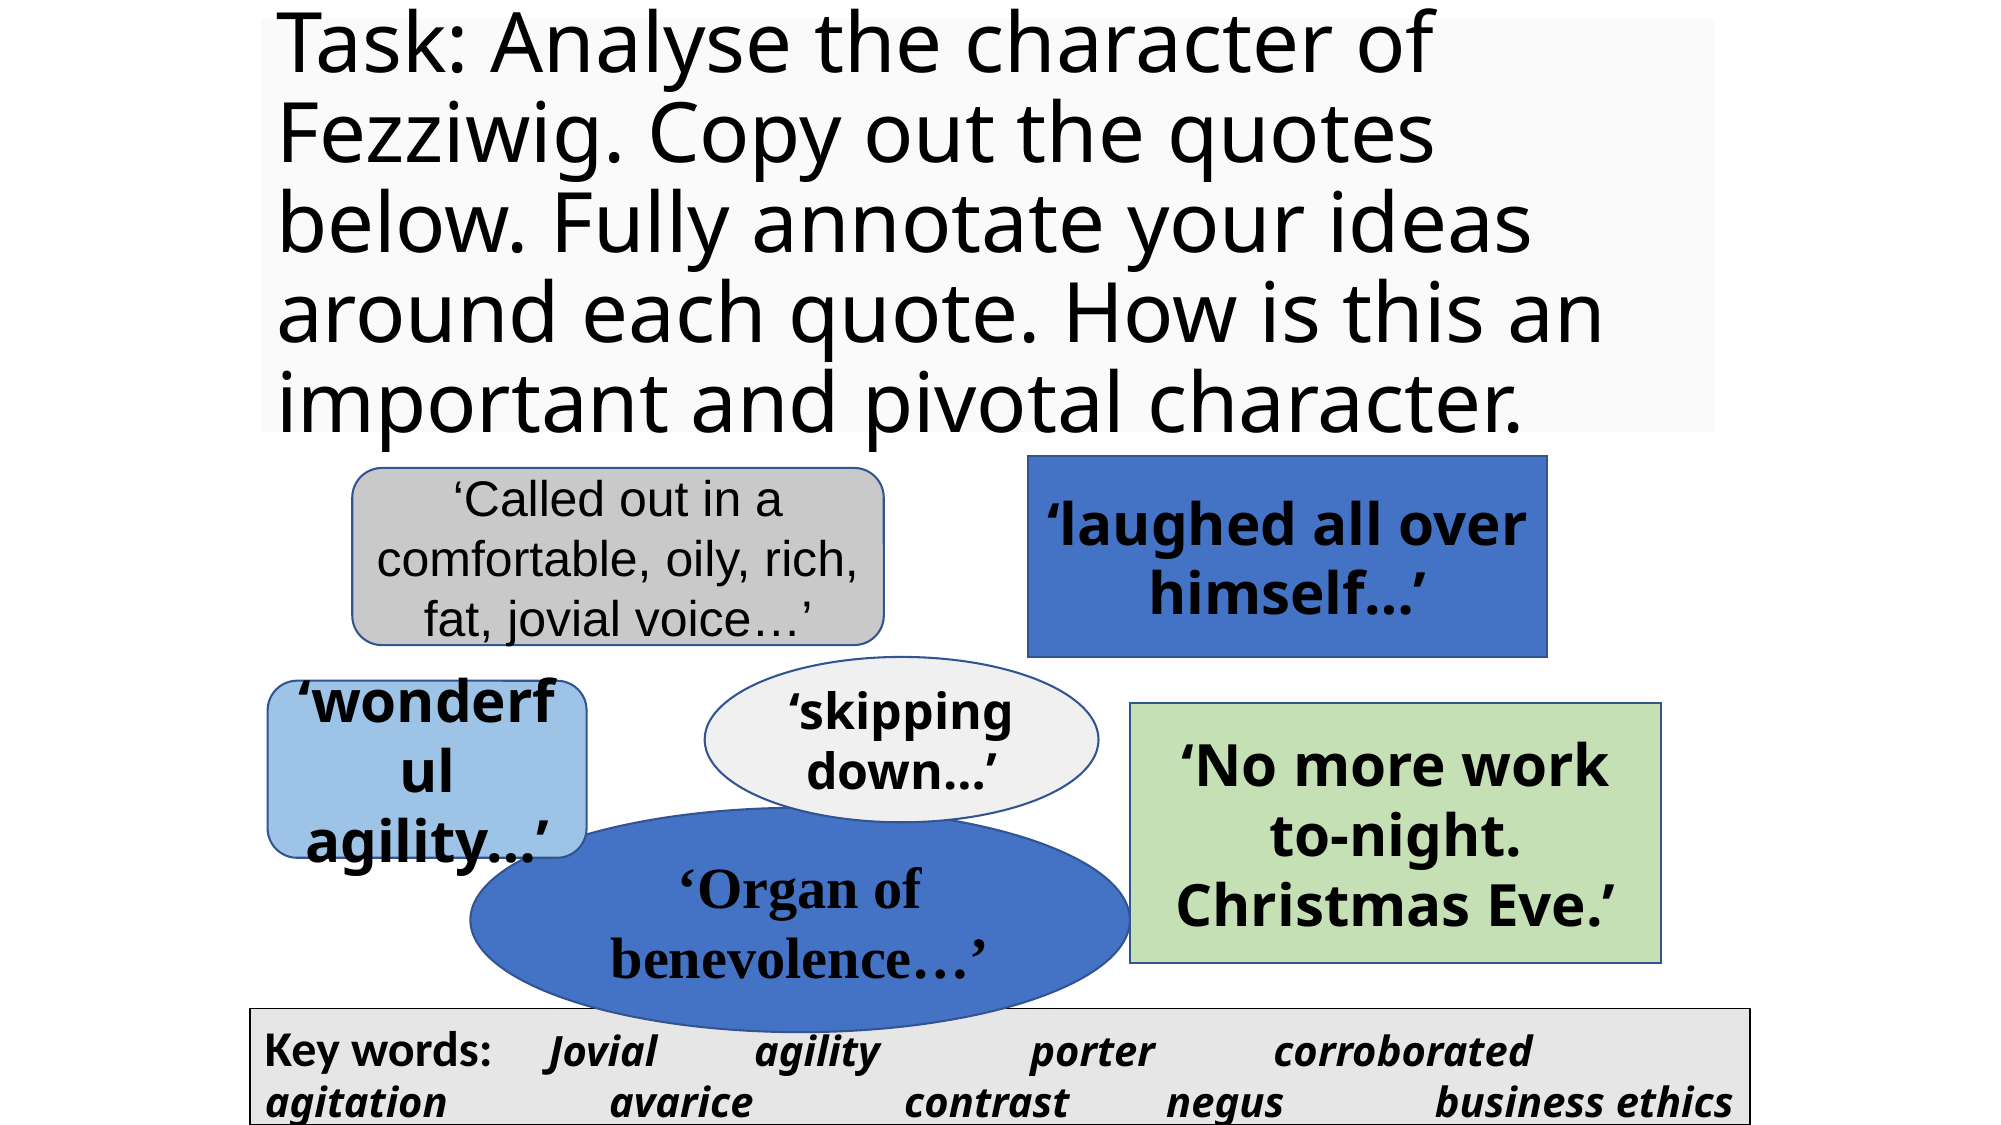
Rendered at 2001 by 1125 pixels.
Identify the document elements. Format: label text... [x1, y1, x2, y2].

text_box ‘No more work to-night. Christmas Eve.’ [1129, 702, 1662, 964]
text_box ‘skipping down…’ [703, 655, 1100, 824]
text_box ‘Called out in a comfortable, oily, rich, fat, jovial voice…’ [351, 466, 885, 647]
title Task: Analyse the character of Fezziwig. Copy out the quotes below. Fully annotate your ideas around each quote. How is this an important and pivotal character. [261, 19, 1715, 433]
text_box ‘Organ of benevolence…’ [469, 806, 1129, 1034]
text_box ‘laughed all over himself…’ [1027, 455, 1548, 658]
text_box ‘wonderful agility…’ [266, 679, 588, 859]
text_box Key words: Jovial agility porter corroborated agitation avarice contrast negus business ethics [249, 1008, 1750, 1125]
